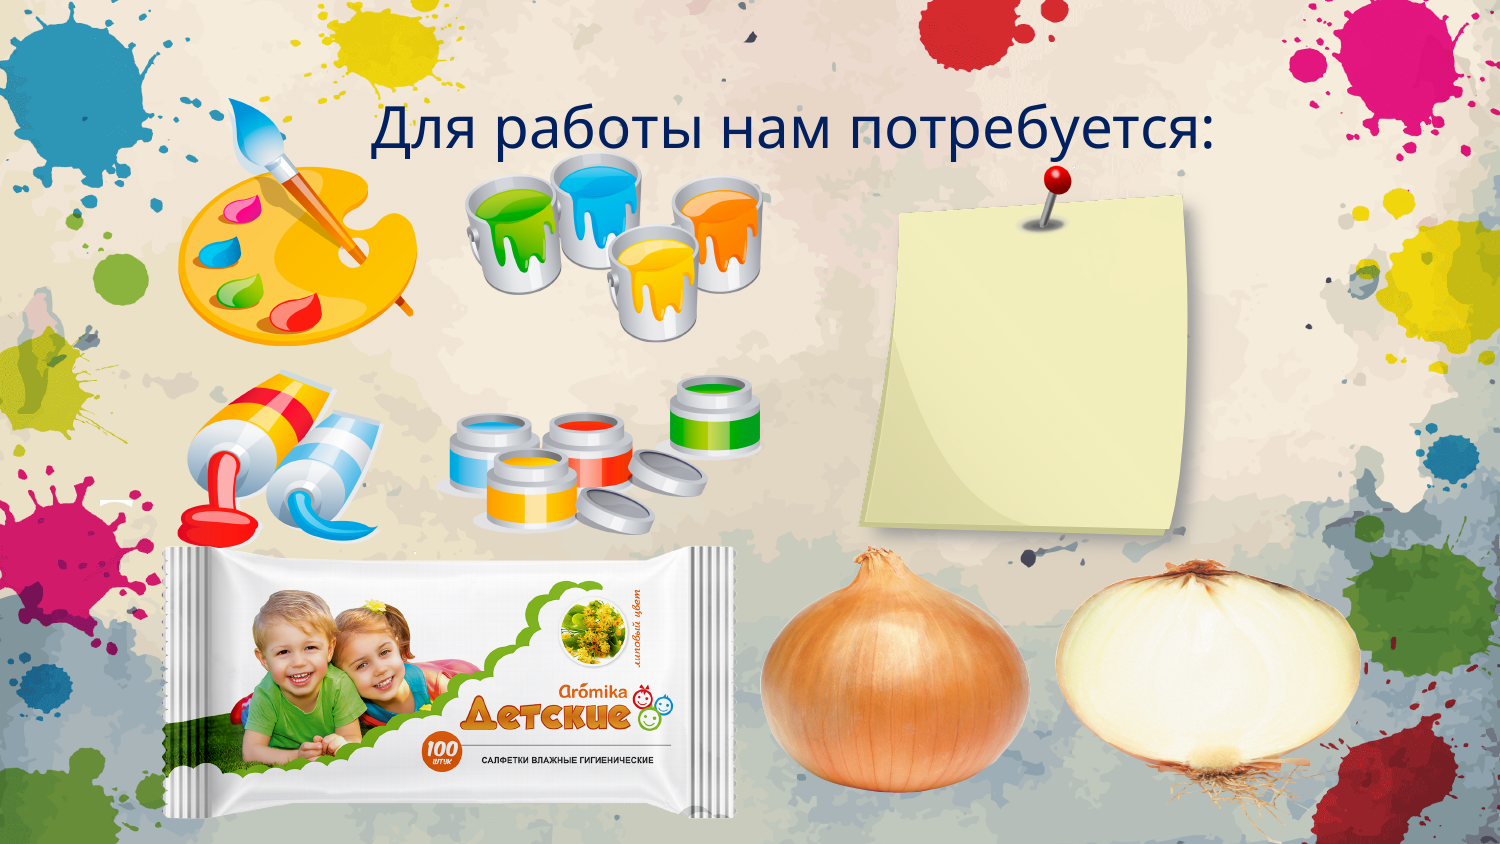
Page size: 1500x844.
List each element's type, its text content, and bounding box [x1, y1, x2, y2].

text_box Для работы нам потребуется: [356, 82, 1245, 168]
picture [0, 0, 1500, 844]
